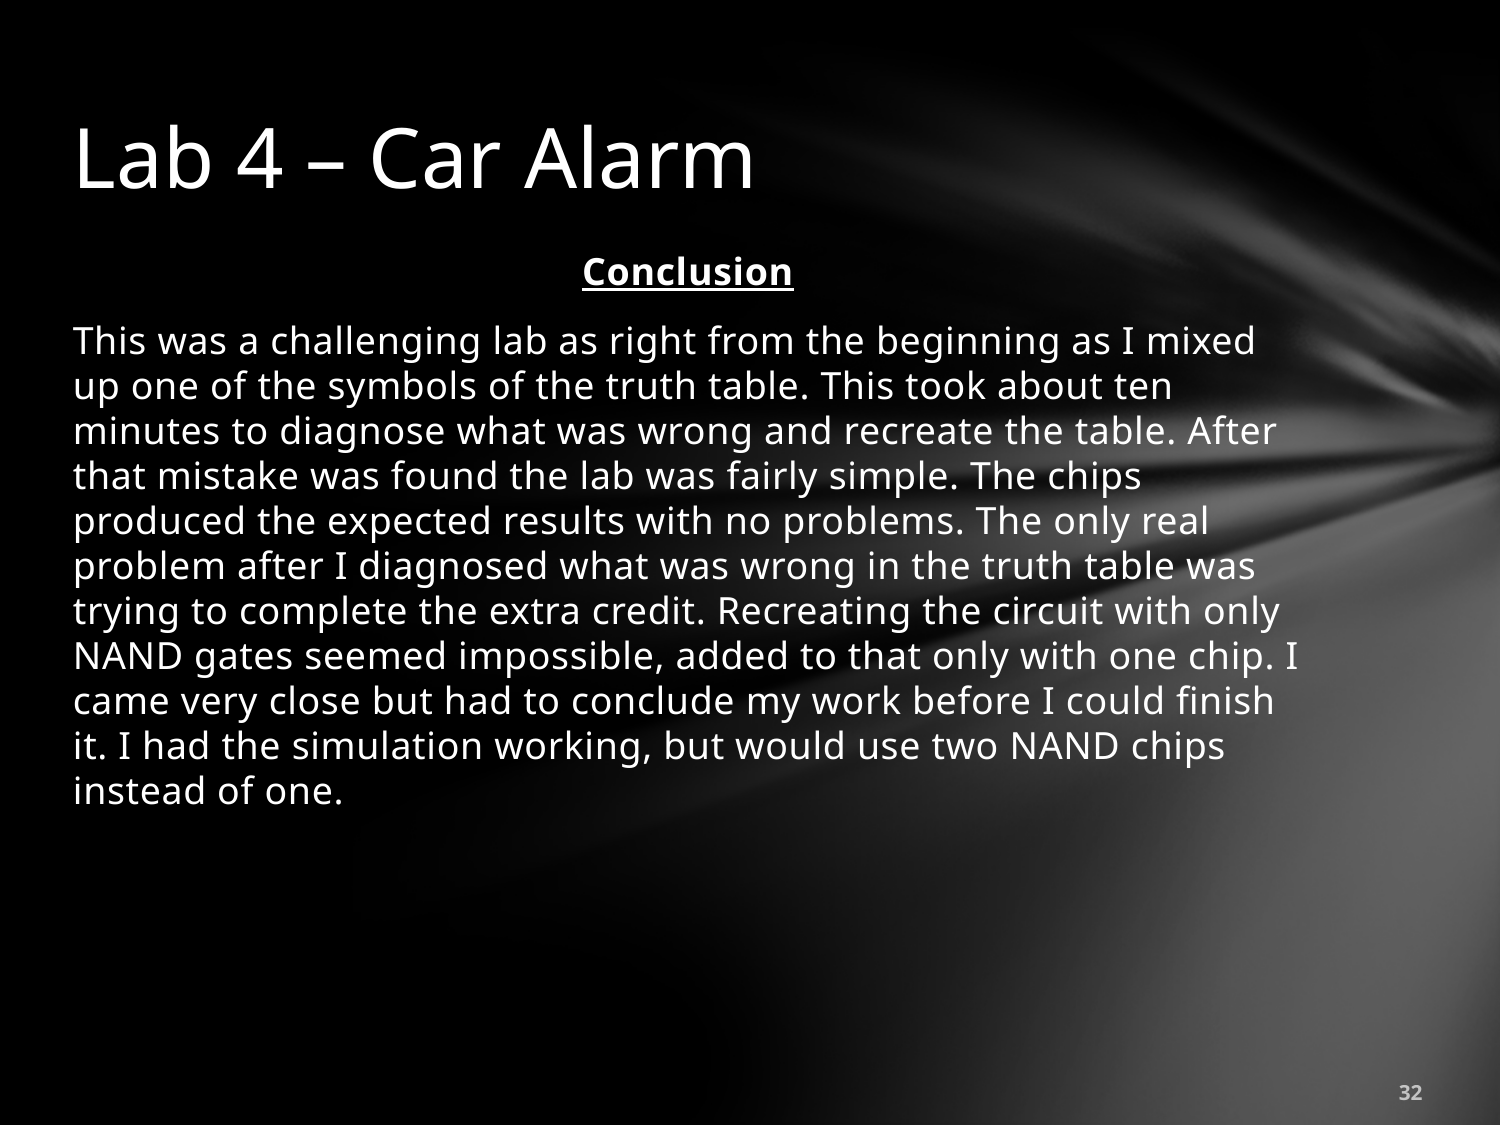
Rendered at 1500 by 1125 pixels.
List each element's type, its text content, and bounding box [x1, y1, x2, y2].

list Conclusion This was a challenging lab as right from the beginning as I mixed up one of the symbols of the truth table. This took about ten minutes to diagnose what was wrong and recreate the table. After that mistake was found the lab was fairly simple. The chips produced the expected results with no problems. The only real problem after I diagnosed what was wrong in the truth table was trying to complete the extra credit. Recreating the circuit with only NAND gates seemed impossible, added to that only with one chip. I came very close but had to conclude my work before I could finish it. I had the simulation working, but would use two NAND chips instead of one. [57, 239, 1318, 1015]
title Lab 4 – Car Alarm [57, 37, 1318, 213]
slide_number 32 [1293, 1073, 1438, 1115]
